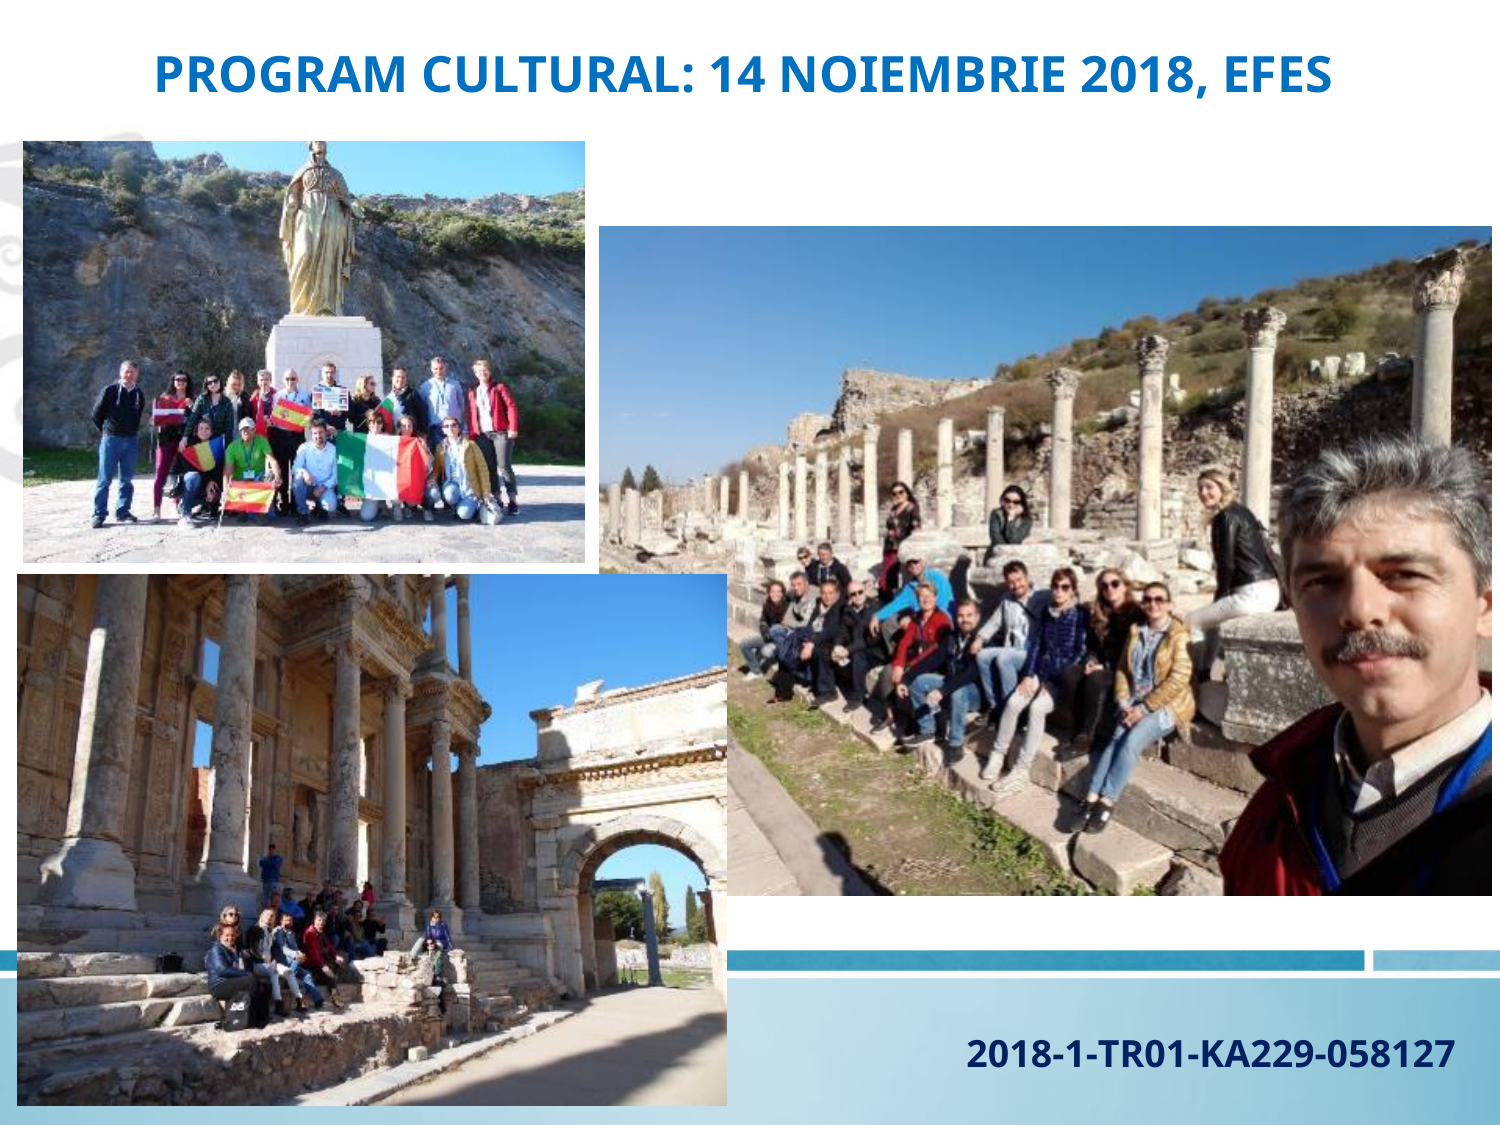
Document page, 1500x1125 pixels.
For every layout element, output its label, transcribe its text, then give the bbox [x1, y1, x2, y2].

picture [17, 226, 1492, 1107]
picture [0, 124, 585, 563]
text_box PROGRAM CULTURAL: 14 NOIEMBRIE 2018, EFES [56, 34, 1444, 110]
text_box 2018-1-TR01-KA229-058127 [868, 1023, 1471, 1083]
